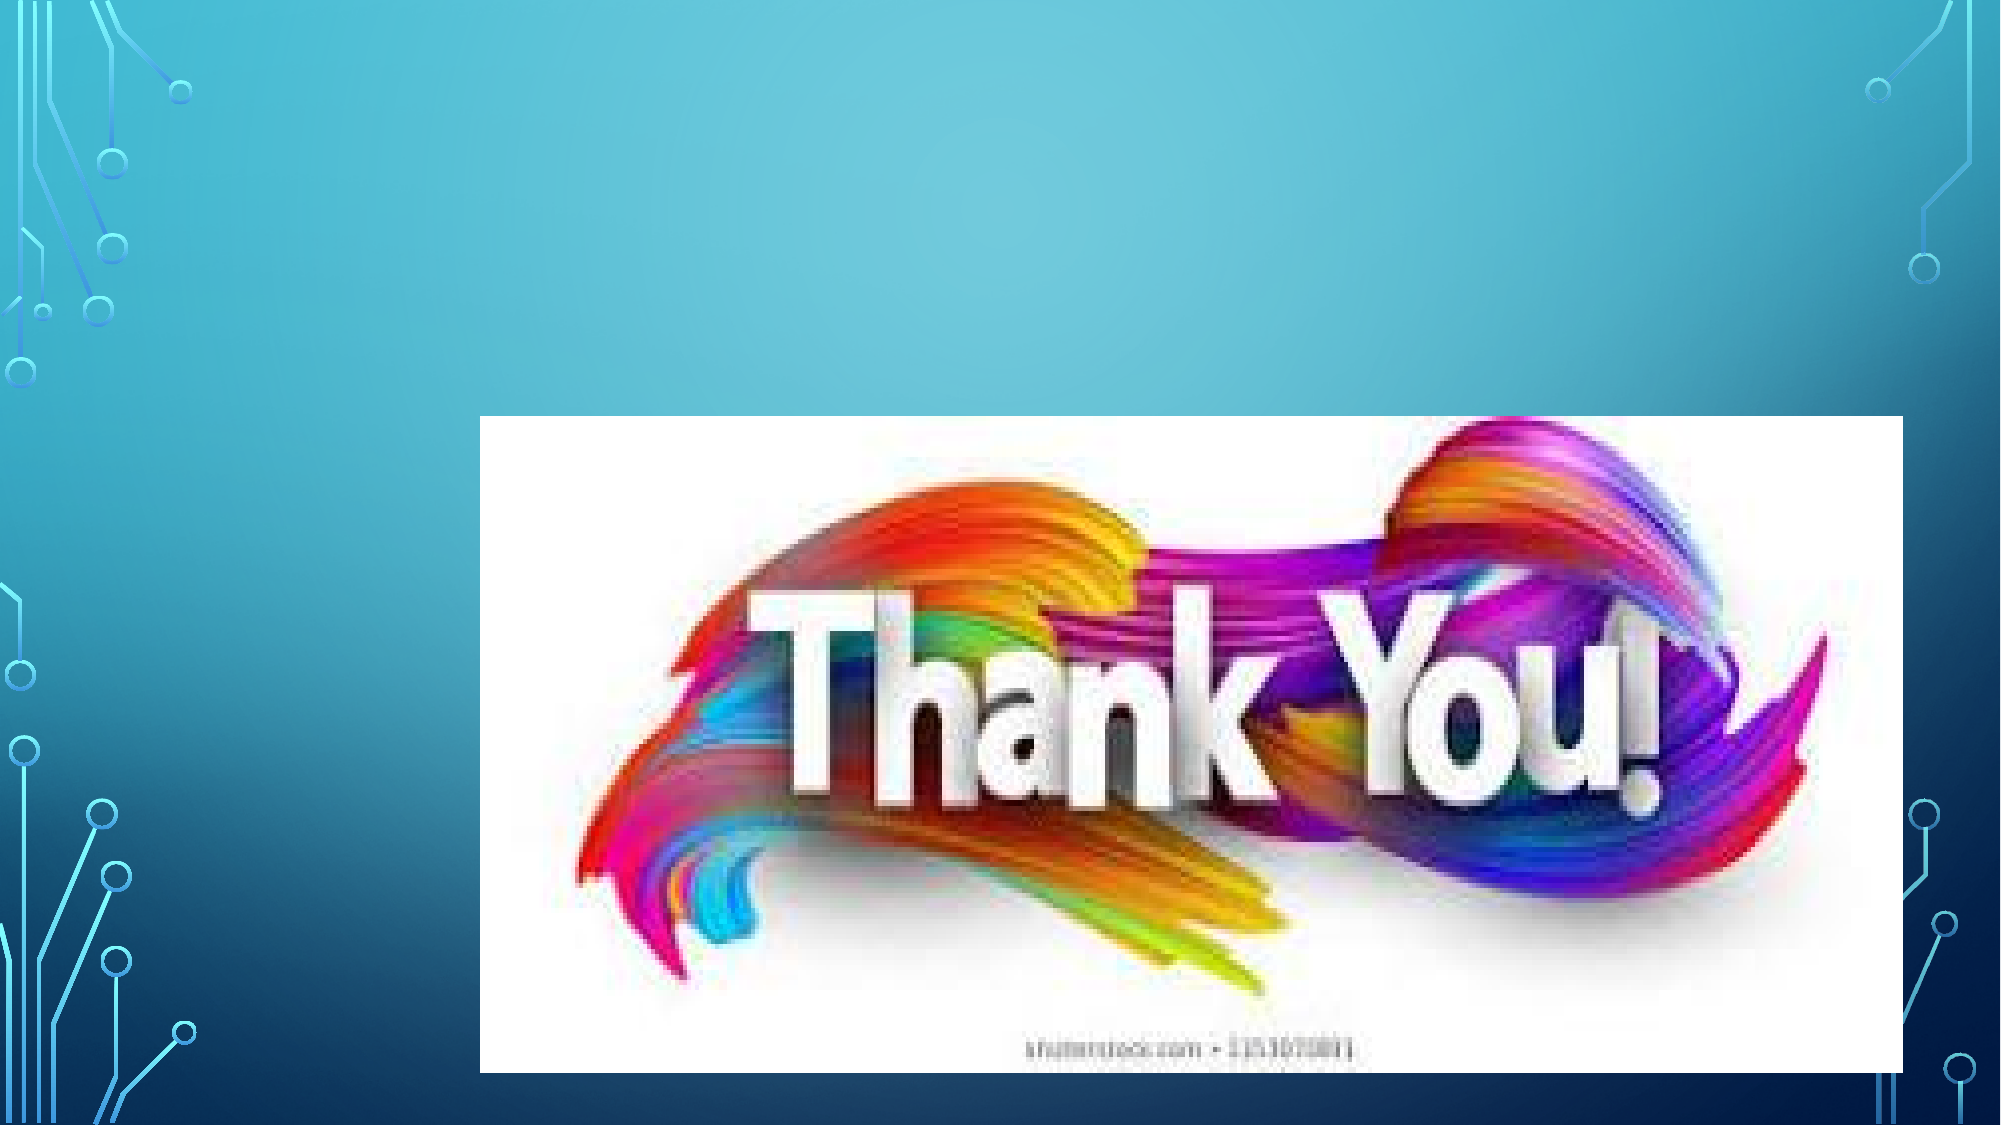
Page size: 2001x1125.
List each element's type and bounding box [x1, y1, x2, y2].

list [480, 416, 1904, 1073]
